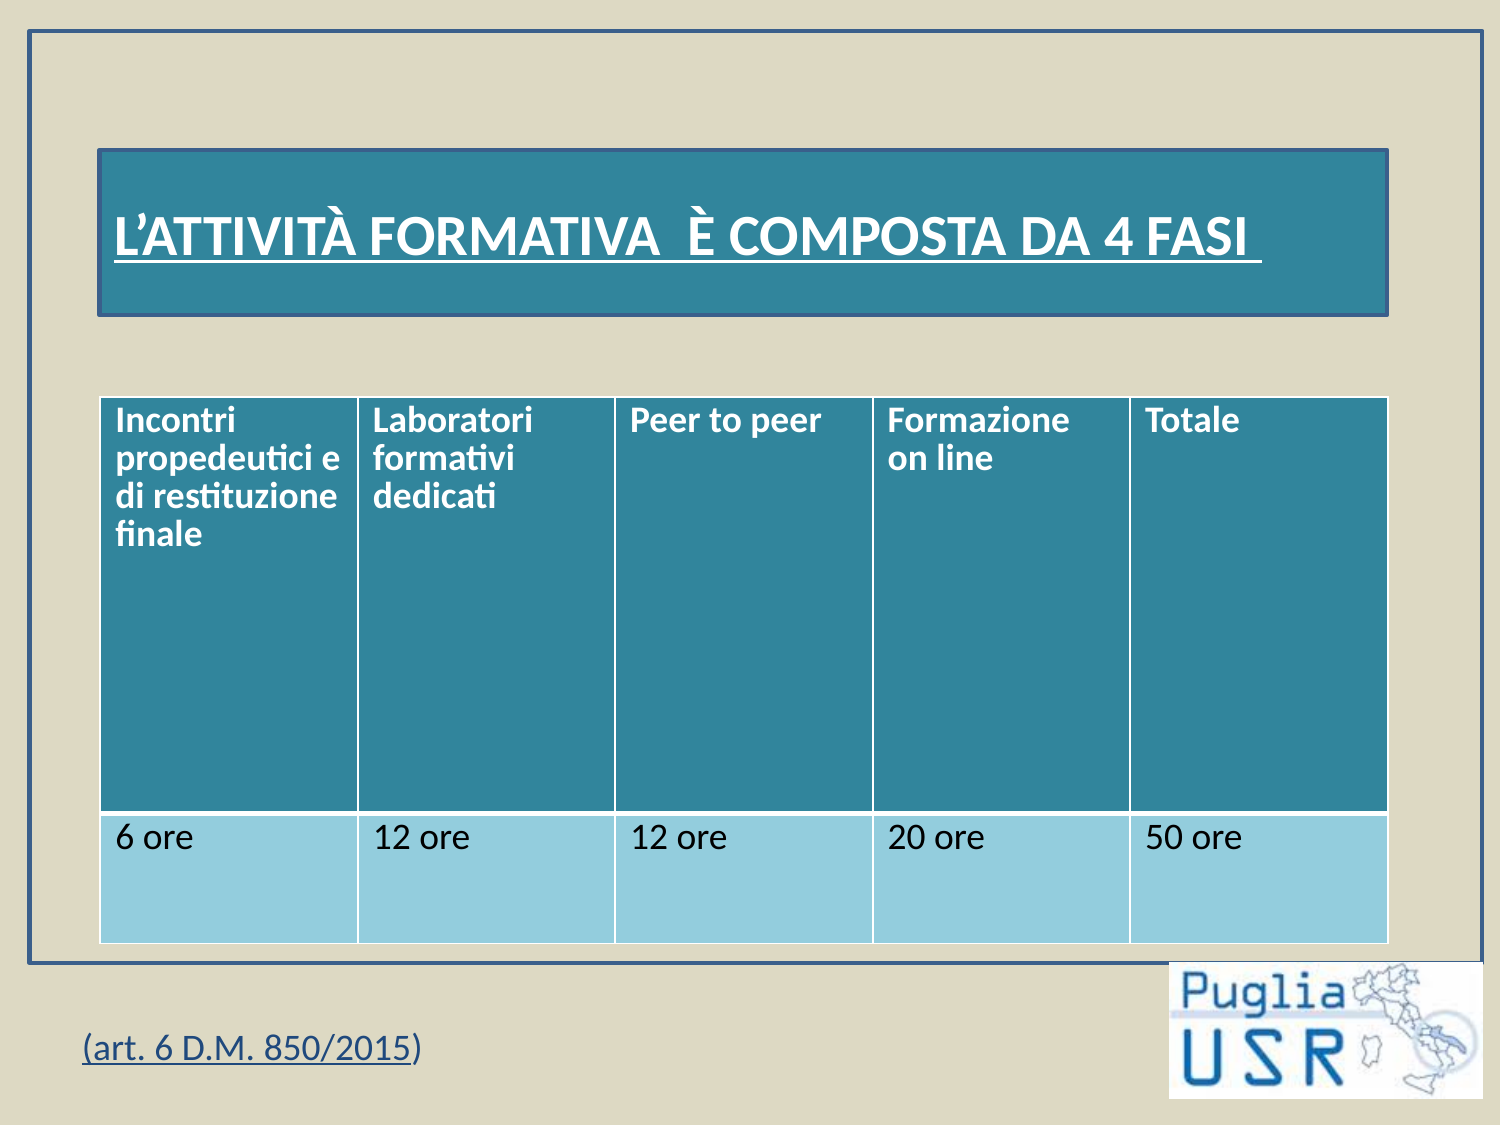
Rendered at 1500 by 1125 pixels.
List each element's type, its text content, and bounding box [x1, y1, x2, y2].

table_header Laboratori formativi dedicati [359, 398, 614, 811]
picture [1169, 962, 1483, 1100]
text_box (art. 6 D.M. 850/2015) [67, 970, 447, 1076]
table_cell 6 ore [101, 816, 357, 943]
table_cell 50 ore [1131, 816, 1387, 943]
text_box L’ATTIVITÀ FORMATIVA È COMPOSTA DA 4 FASI [97, 148, 1389, 317]
table_header Peer to peer [616, 398, 872, 811]
table_header Formazione on line [874, 398, 1129, 811]
table_header Incontri propedeutici e di restituzione finale [101, 398, 357, 811]
table_cell 20 ore [874, 816, 1129, 943]
table_cell 12 ore [359, 816, 614, 943]
table_header Totale [1131, 398, 1387, 811]
text_box [27, 29, 1484, 965]
table_cell 12 ore [616, 816, 872, 943]
